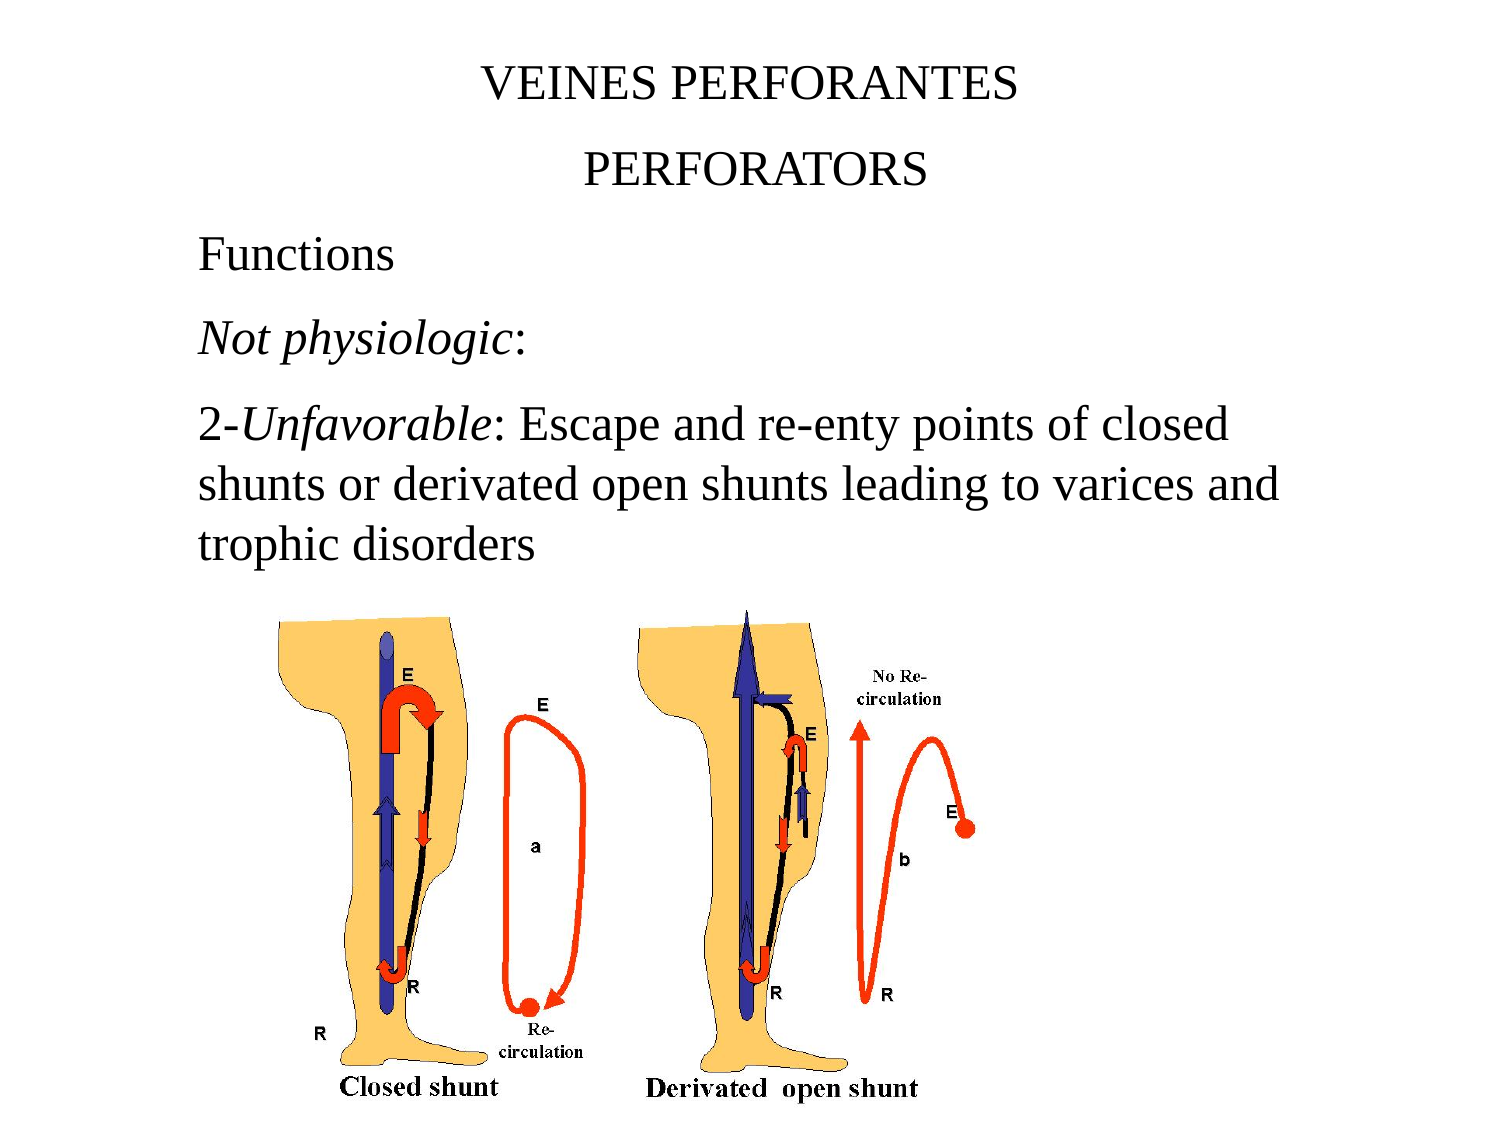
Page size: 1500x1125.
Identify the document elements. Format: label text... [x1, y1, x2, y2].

text_box VEINES PERFORANTES PERFORATORS Functions Not physiologic: 2-Unfavorable: Escape and re-enty points of closed shunts or derivated open shunts leading to varices and trophic disorders [183, 42, 1329, 578]
picture [265, 597, 1011, 1110]
